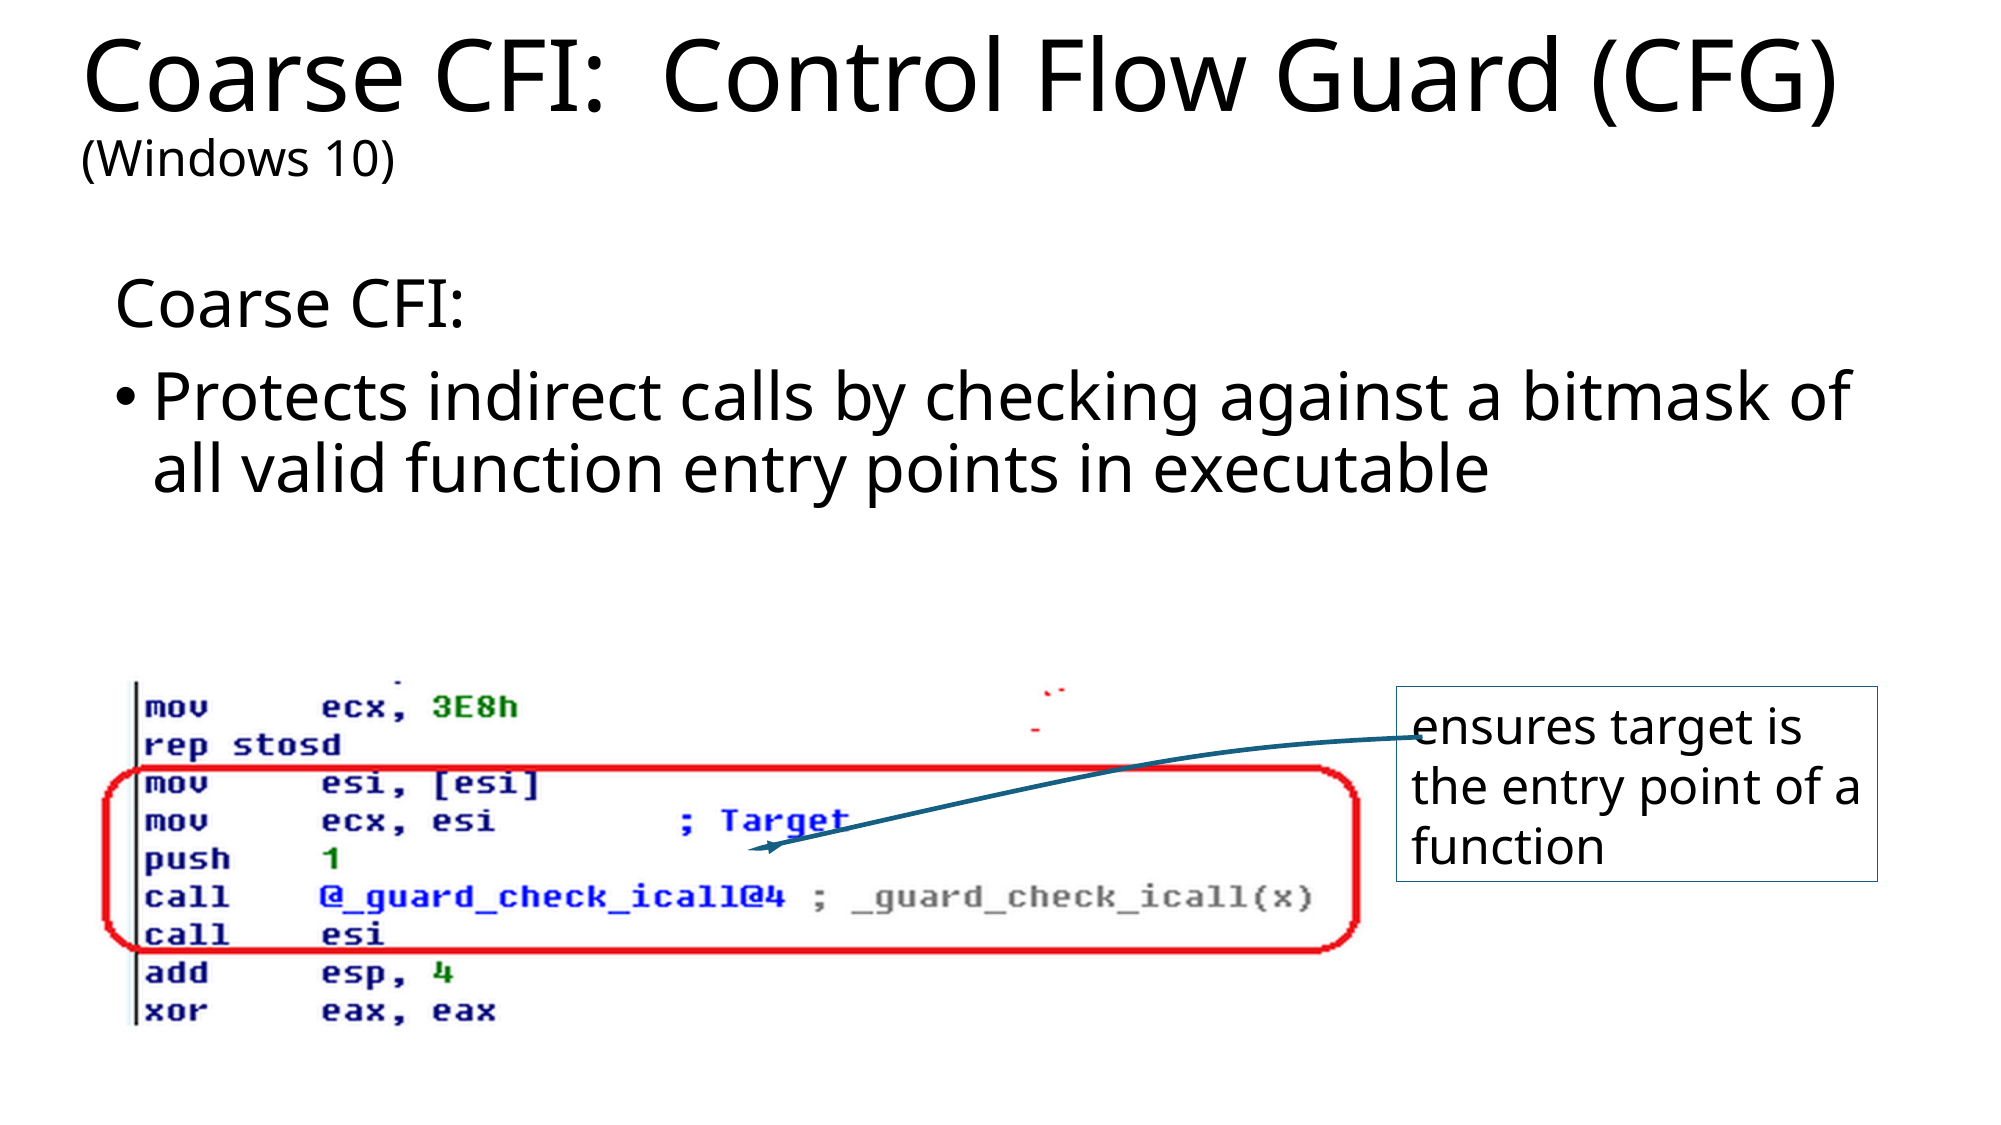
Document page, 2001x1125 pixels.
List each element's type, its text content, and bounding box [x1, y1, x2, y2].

title Coarse CFI: Control Flow Guard (CFG) (Windows 10) [66, 12, 1989, 200]
picture [66, 665, 1391, 1036]
list Coarse CFI: Protects indirect calls by checking against a bitmask of all valid function entry points in executable [99, 262, 1900, 585]
text_box [1391, 735, 1423, 743]
text_box ensures target is the entry point of a function [1396, 686, 1878, 882]
